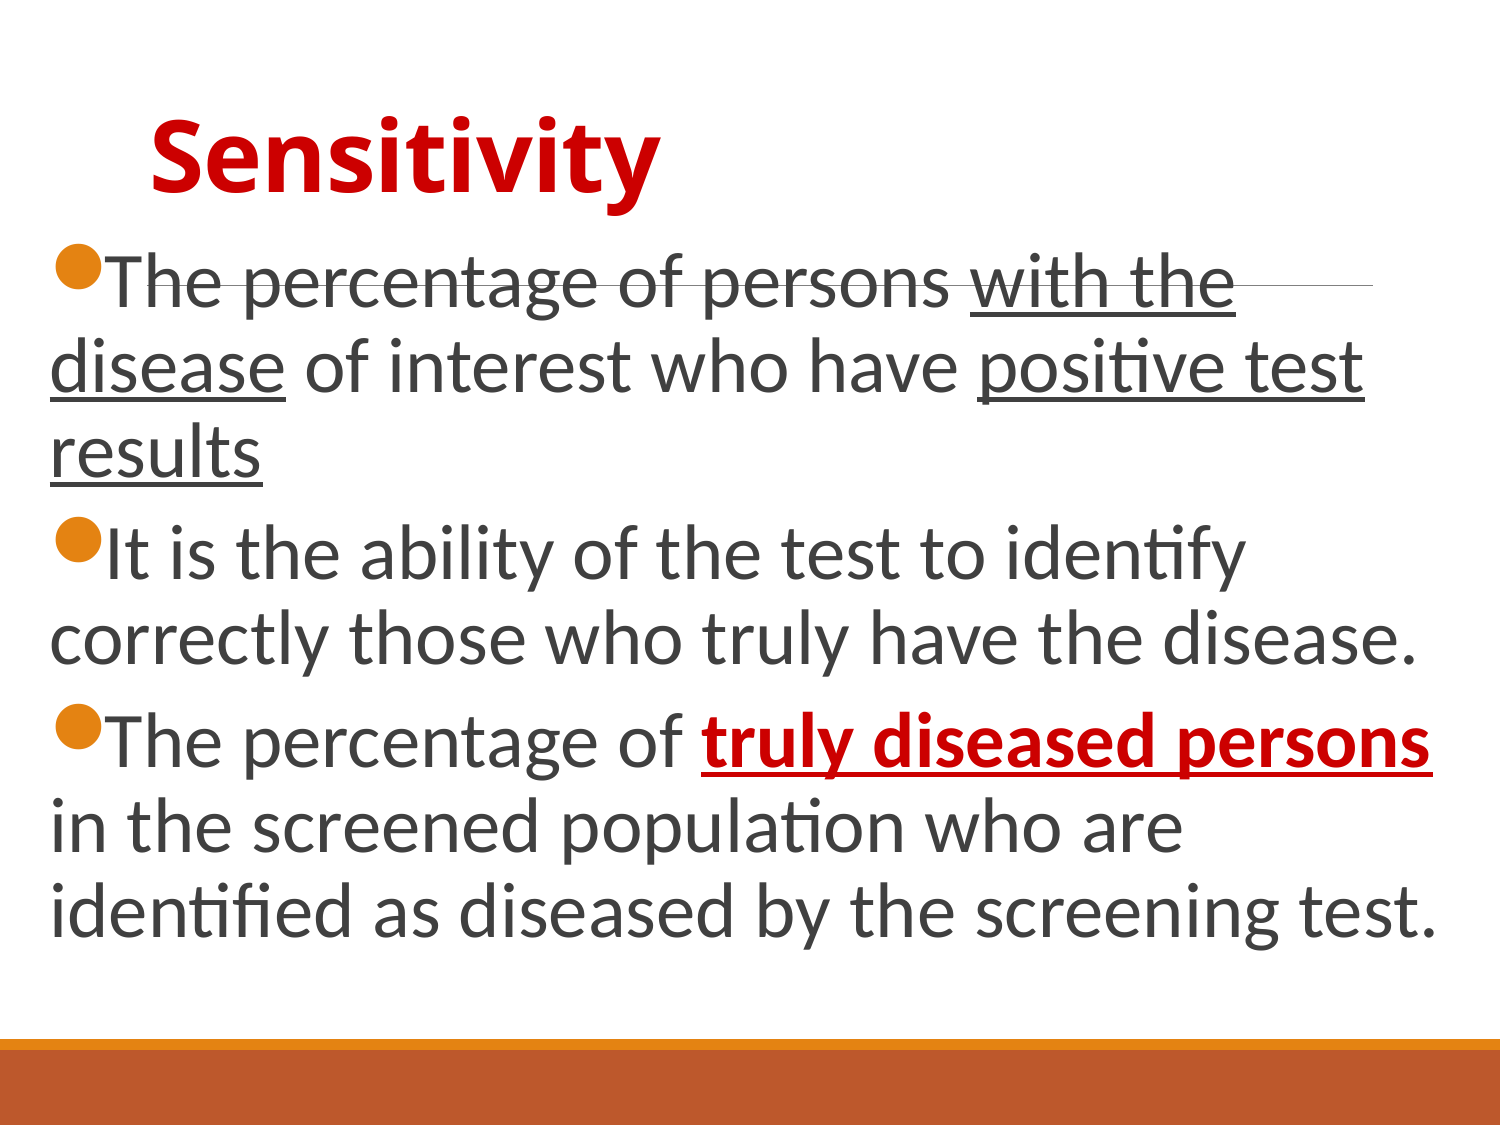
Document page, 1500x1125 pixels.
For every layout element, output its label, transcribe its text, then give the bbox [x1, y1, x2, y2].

title Sensitivity [134, 47, 1373, 220]
list The percentage of persons with the disease of interest who have positive test results It is the ability of the test to identify correctly those who truly have the disease. The percentage of truly diseased persons in the screened population who are identified as diseased by the screening test. [49, 231, 1445, 1071]
